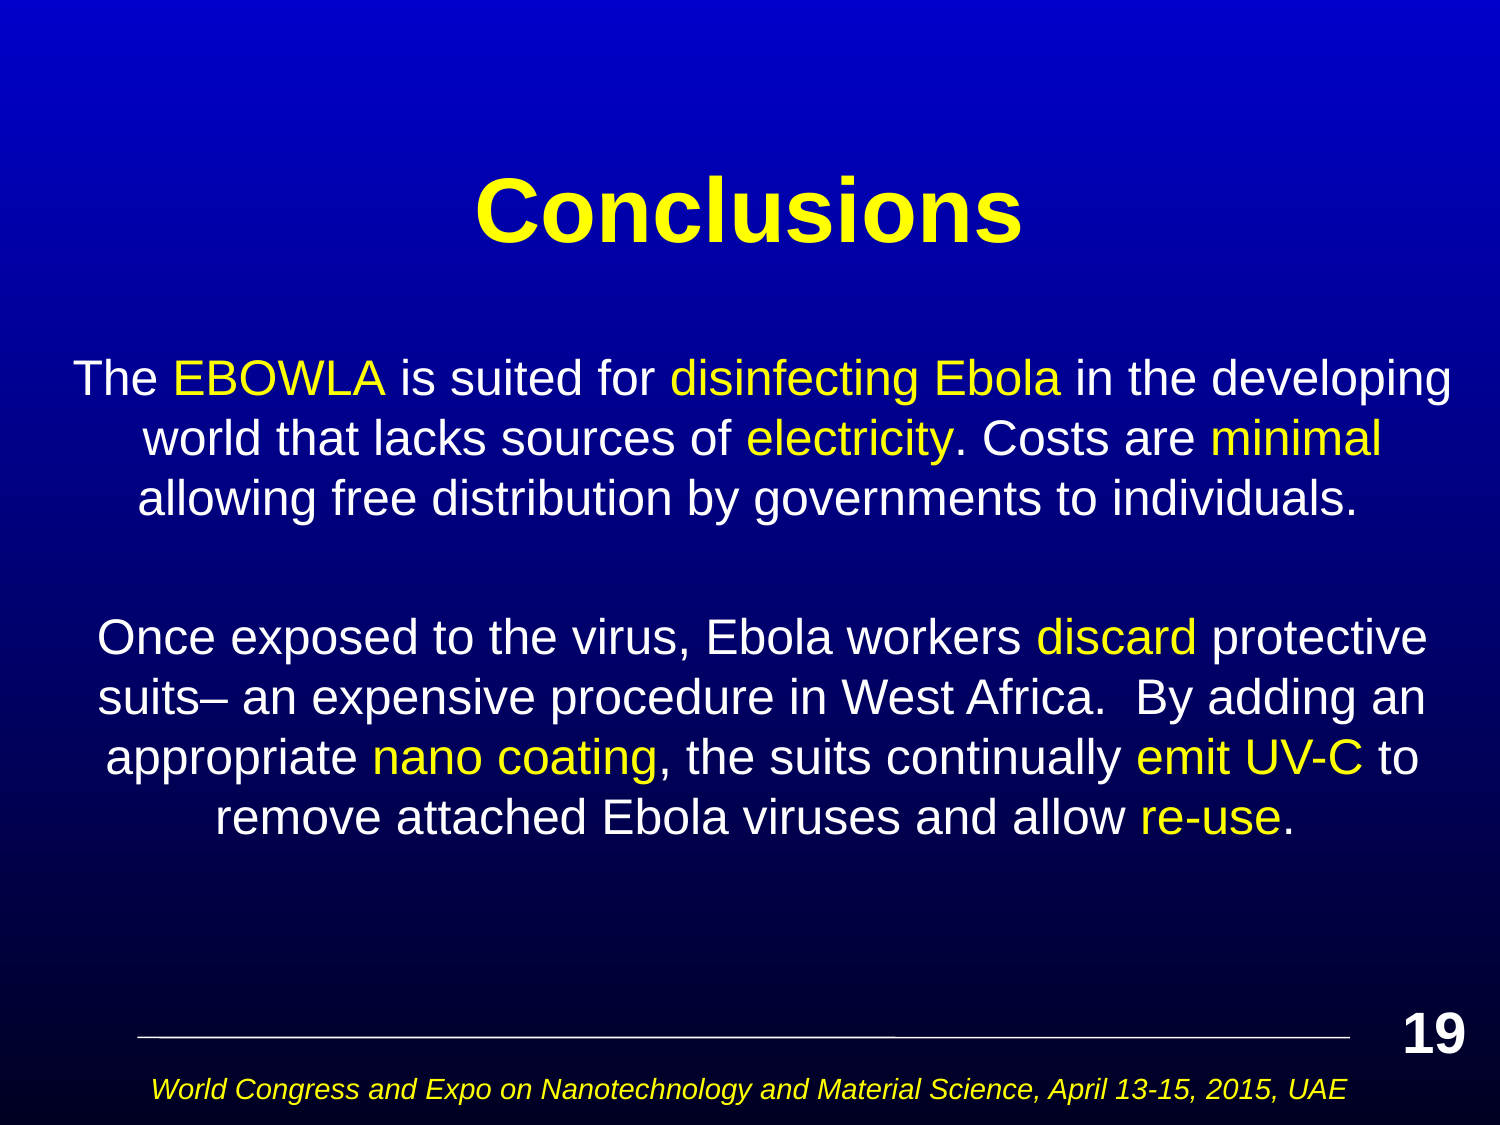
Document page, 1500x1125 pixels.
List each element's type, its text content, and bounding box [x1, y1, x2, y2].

title Conclusions [112, 112, 1388, 300]
footer World Congress and Expo on Nanotechnology and Material Science, April 13-15, 2015, UAE [112, 1062, 1388, 1125]
text_box 19 [1387, 987, 1500, 1073]
list The EBOWLA is suited for disinfecting Ebola in the developing world that lacks sources of electricity. Costs are minimal allowing free distribution by governments to individuals. Once exposed to the virus, Ebola workers discard protective suits– an expensive procedure in West Africa. By adding an appropriate nano coating, the suits continually emit UV-C to remove attached Ebola viruses and allow re-use. [50, 337, 1475, 963]
